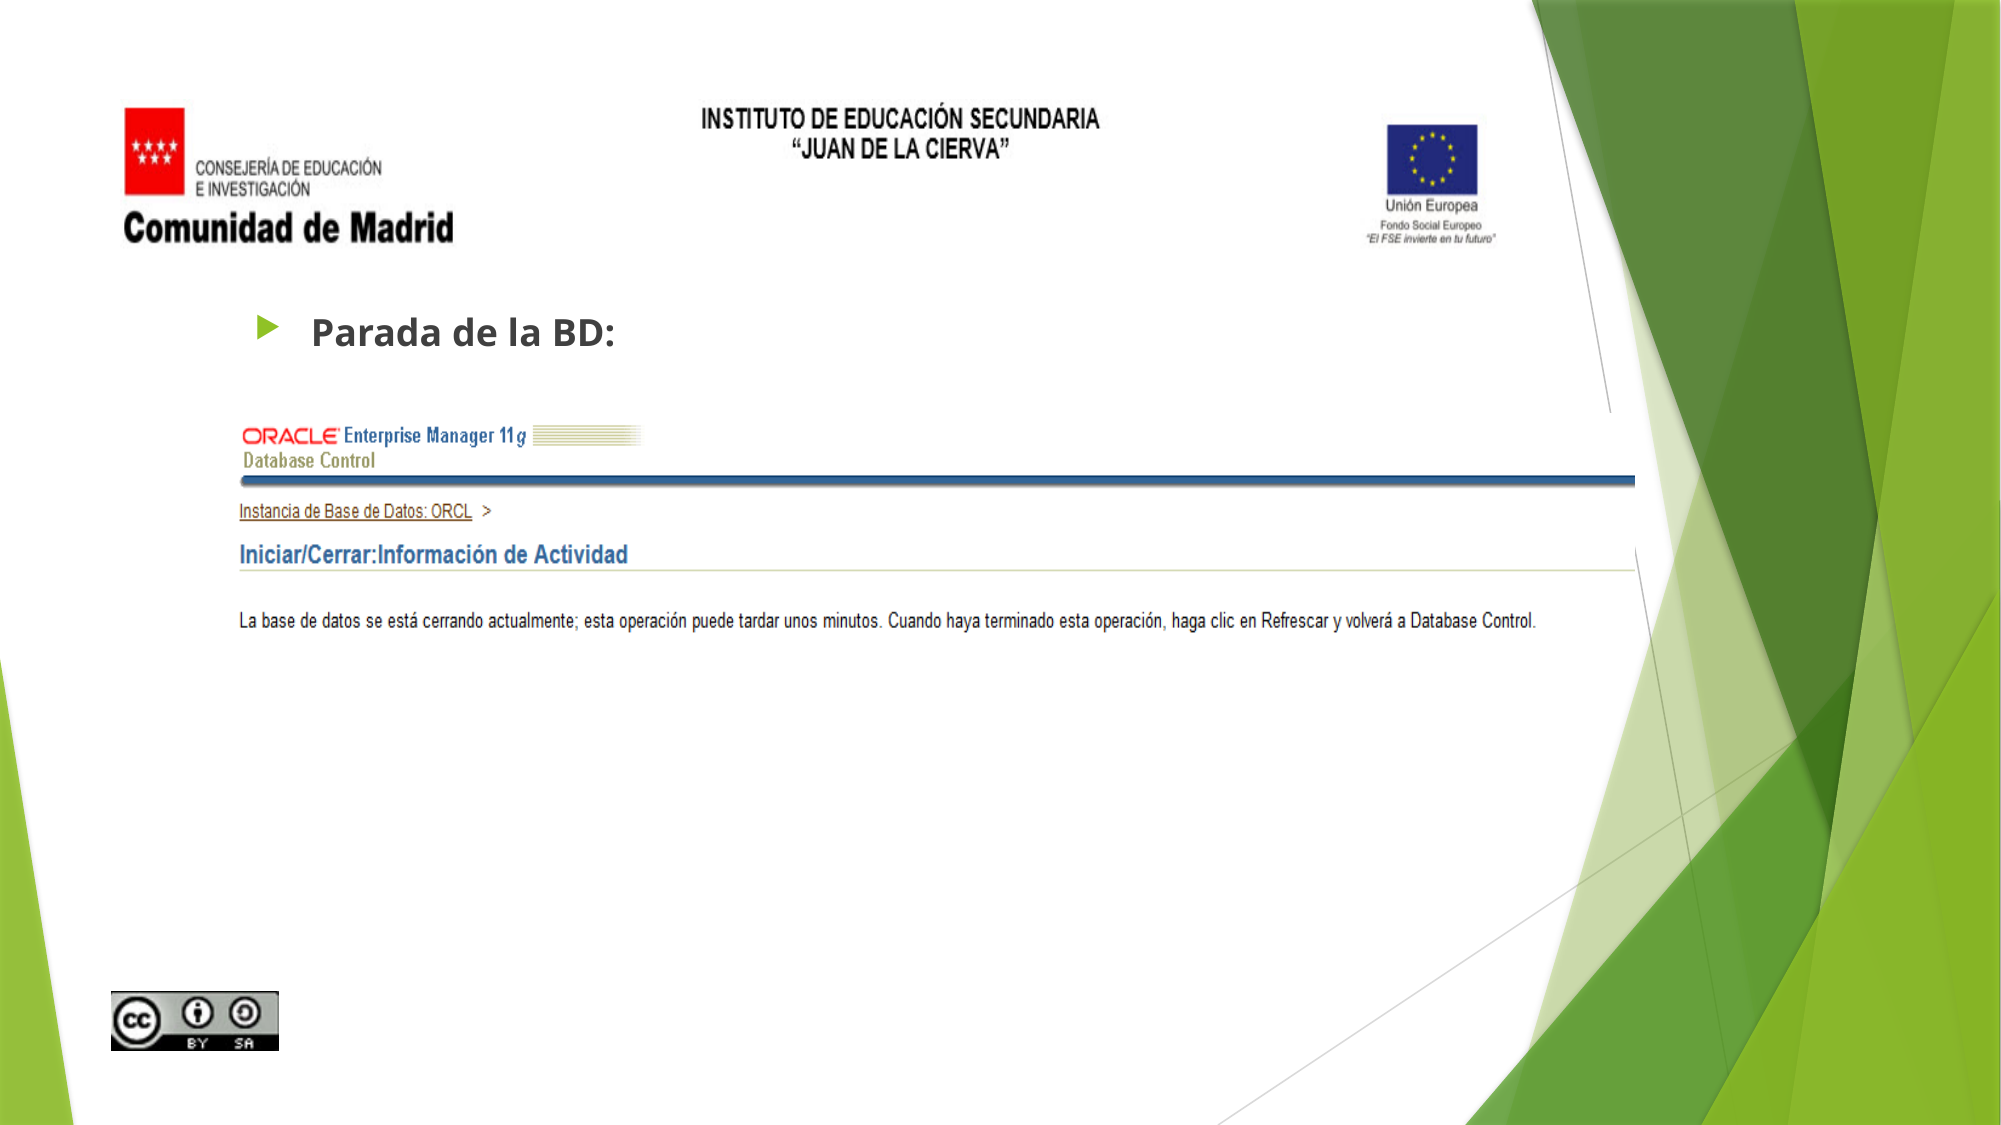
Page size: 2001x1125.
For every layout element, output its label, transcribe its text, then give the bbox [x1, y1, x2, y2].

picture [229, 413, 1635, 676]
title [249, 184, 1750, 301]
picture [110, 99, 1521, 262]
picture [111, 991, 279, 1051]
subtitle Parada de la BD: [239, 301, 1819, 901]
